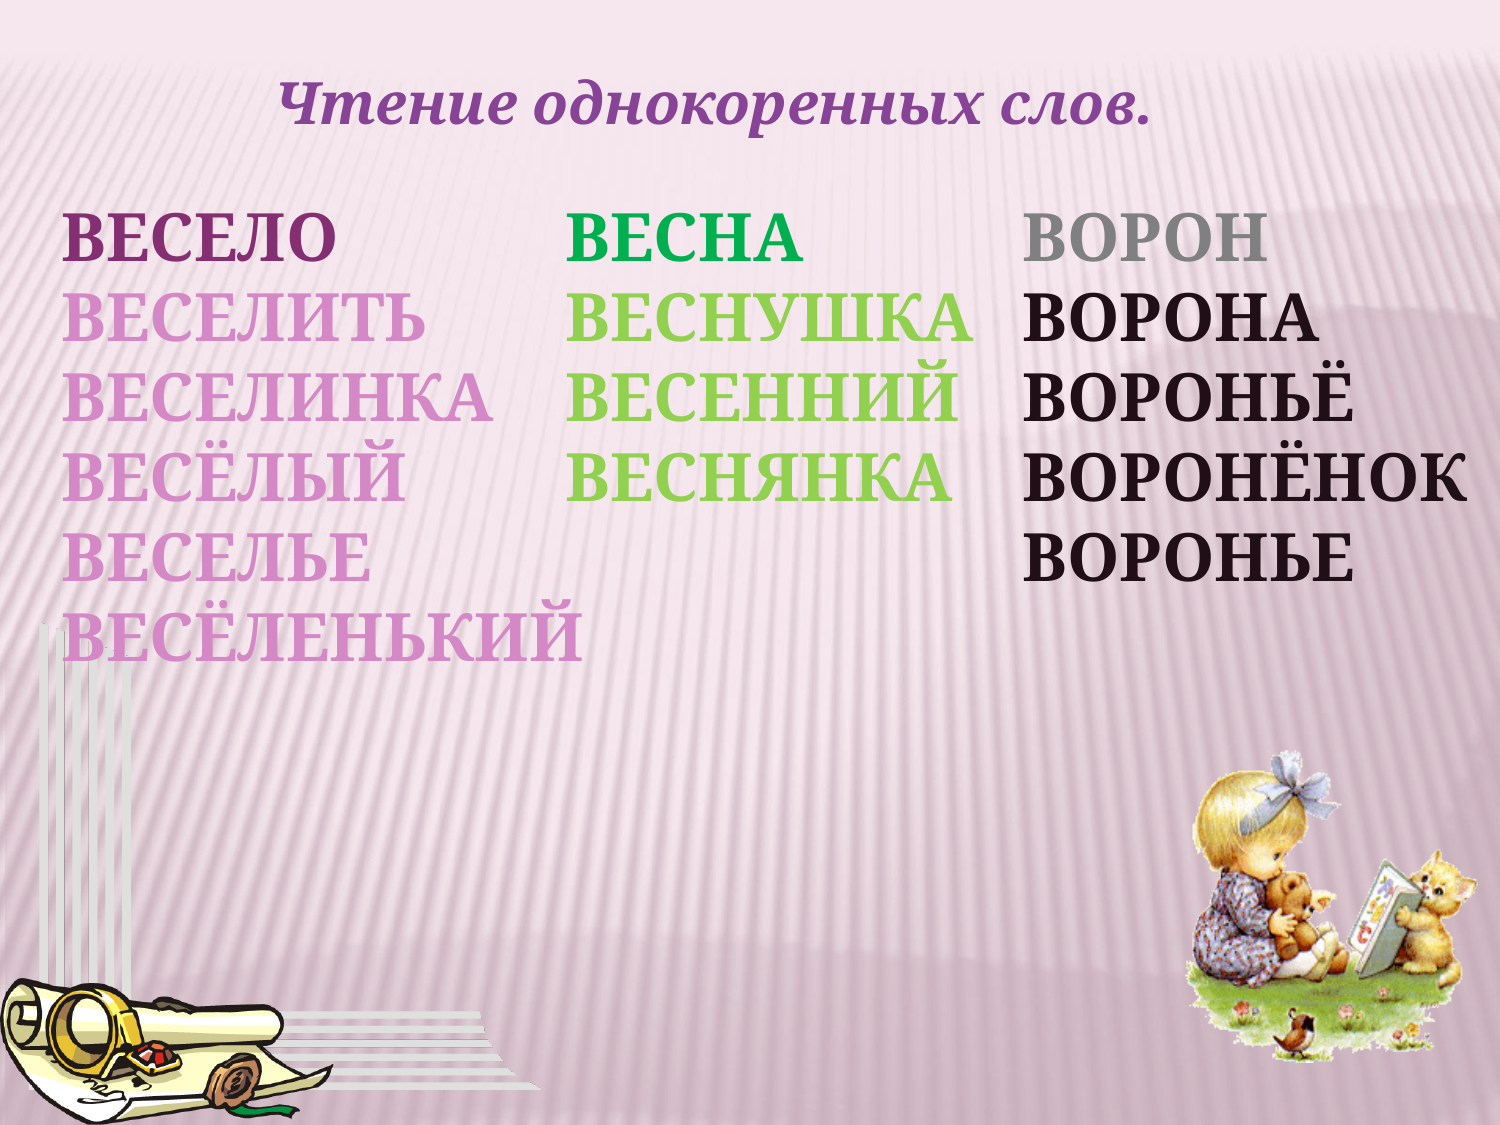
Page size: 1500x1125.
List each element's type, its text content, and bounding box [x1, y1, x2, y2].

text_box ВЕСЕЛО ВЕСЕЛИТЬ ВЕСЕЛИНКА ВЕСЁЛЫЙ ВЕСЕЛЬЕ ВЕСЁЛЕНЬКИЙ [46, 187, 622, 682]
text_box Чтение однокоренных слов. [164, 58, 1266, 144]
text_box ВЕСНА ВЕСНУШКА ВЕСЕННИЙ ВЕСНЯНКА [550, 187, 1007, 602]
picture [1185, 749, 1500, 1063]
text_box ВОРОН ВОРОНА ВОРОНЬЁ ВОРОНЁНОК ВОРОНЬЕ [1007, 187, 1500, 602]
picture [0, 620, 546, 1125]
